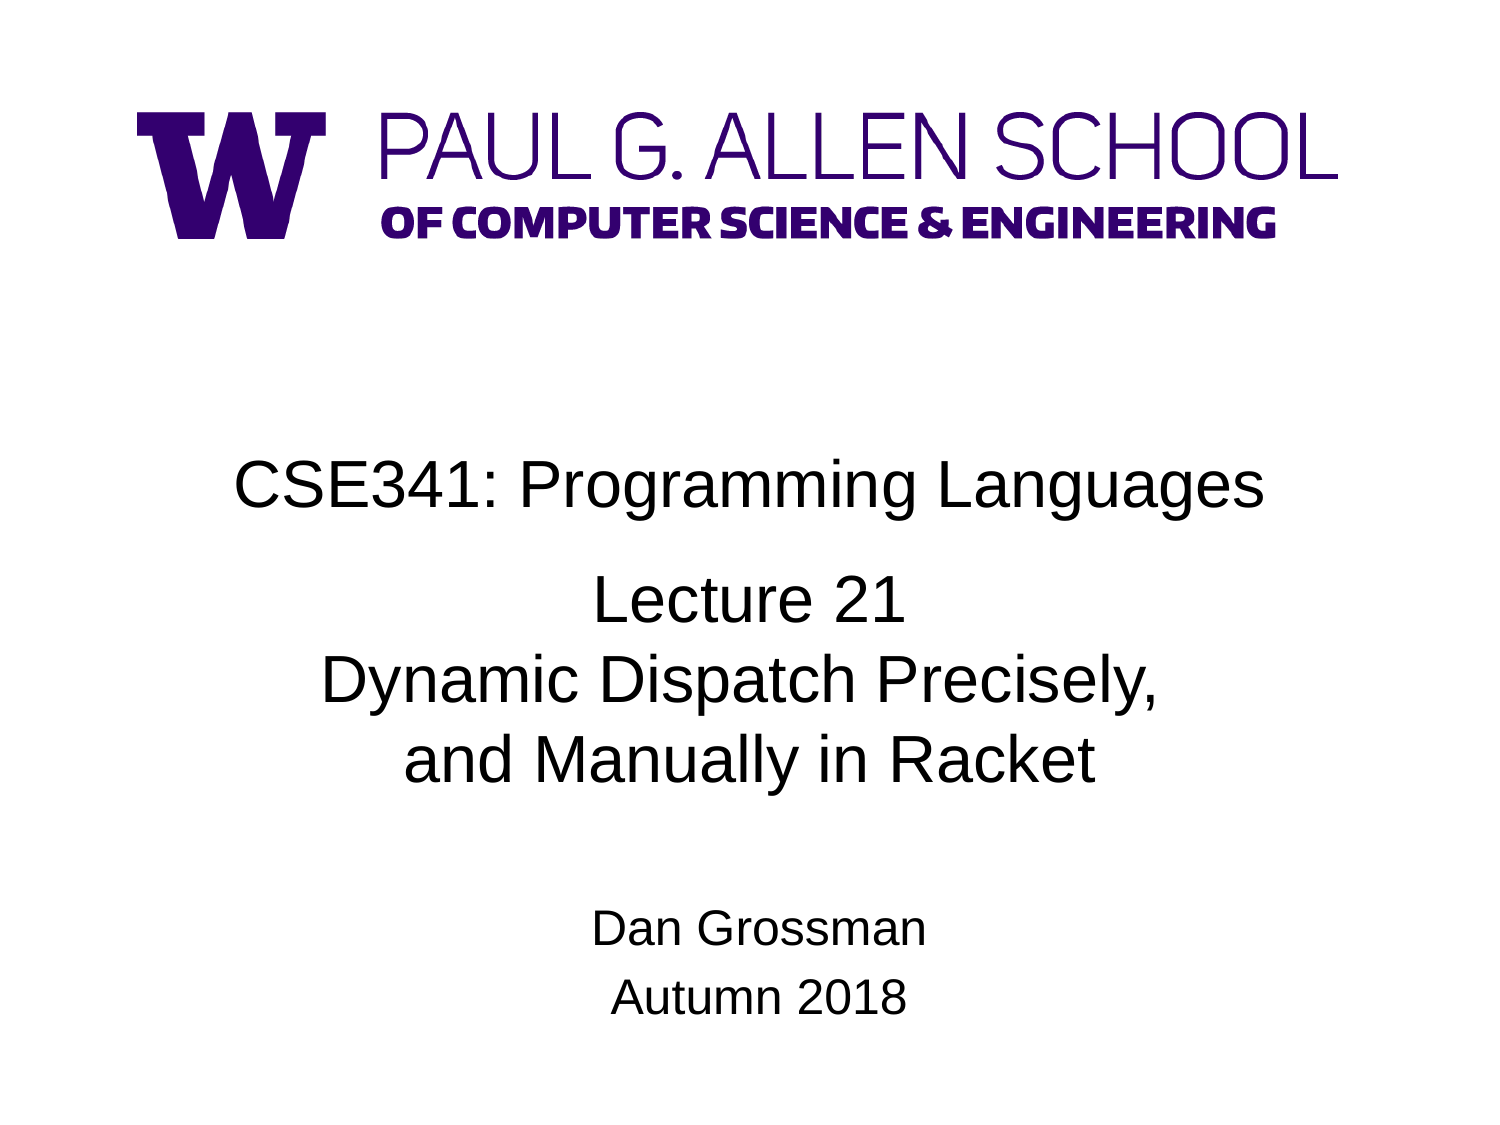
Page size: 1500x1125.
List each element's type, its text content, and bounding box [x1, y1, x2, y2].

subtitle Dan Grossman Autumn 2018 [215, 887, 1304, 1088]
picture [137, 112, 1338, 240]
title CSE341: Programming Languages Lecture 21 Dynamic Dispatch Precisely, and Manually in Racket [112, 437, 1388, 801]
